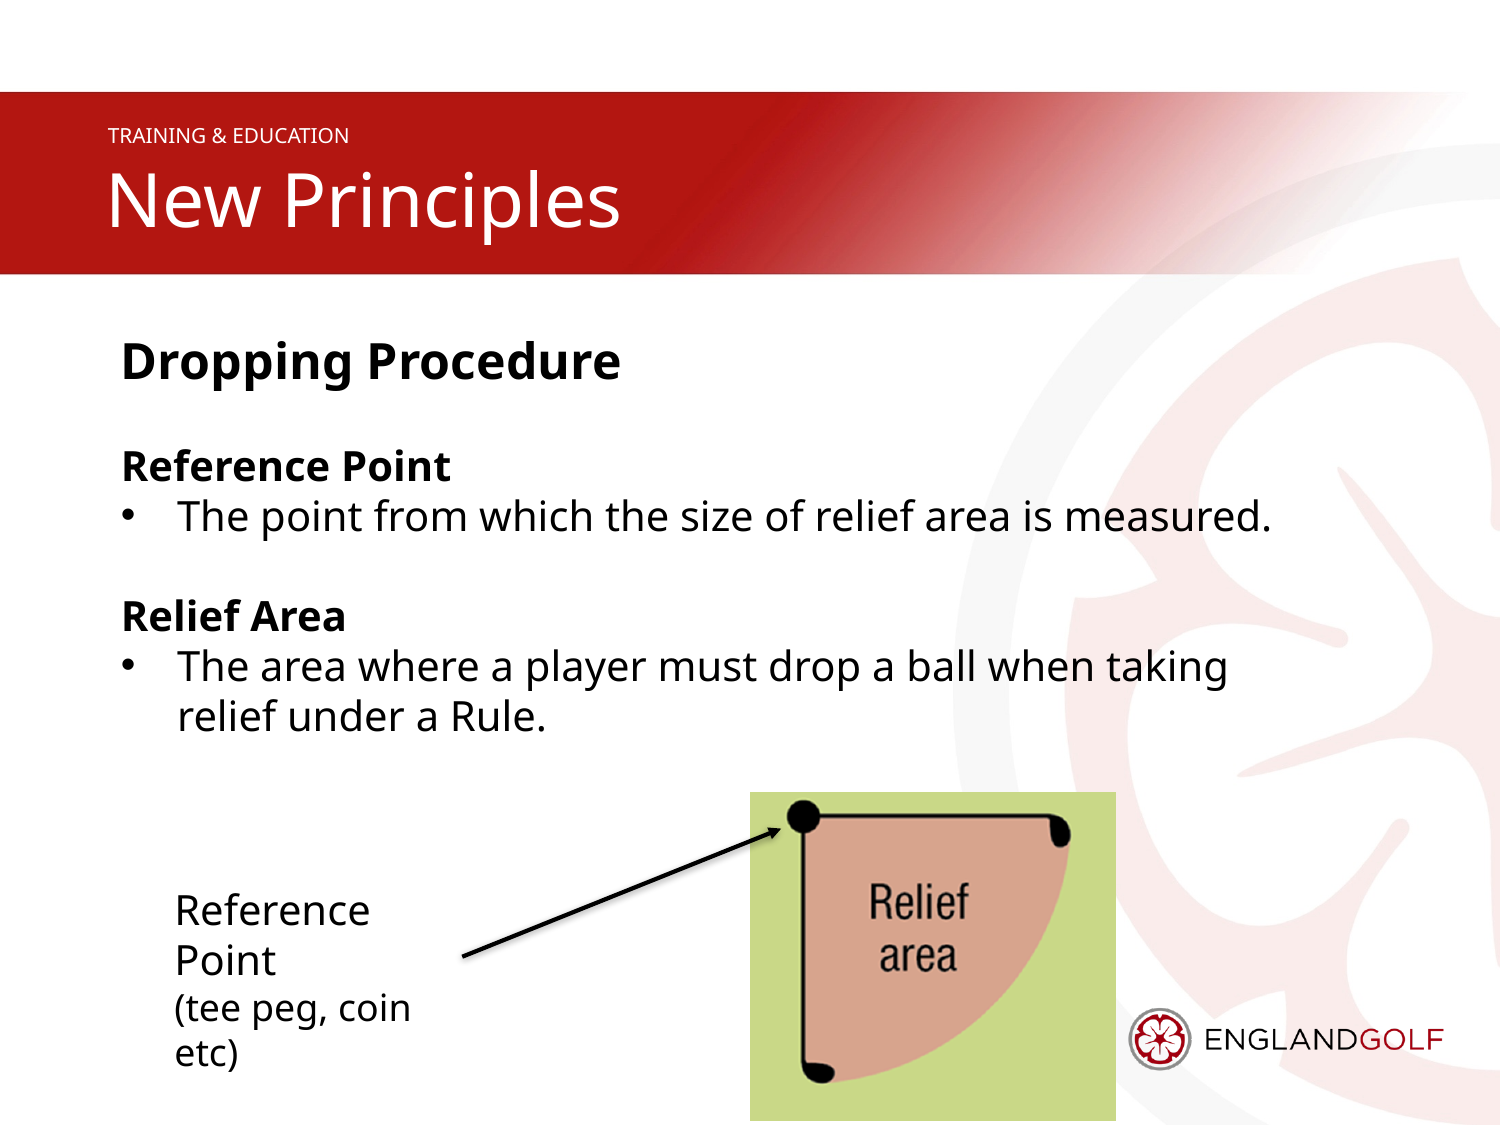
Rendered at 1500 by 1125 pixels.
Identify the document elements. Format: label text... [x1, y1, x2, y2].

picture [0, 0, 1500, 1125]
text_box Reference Point (tee peg, coin etc) [159, 876, 490, 1082]
title New Principles [90, 145, 1441, 288]
text_box Dropping Procedure Reference Point The point from which the size of relief area is measured. Relief Area The area where a player must drop a ball when taking relief under a Rule. [106, 322, 1297, 857]
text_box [461, 828, 782, 957]
